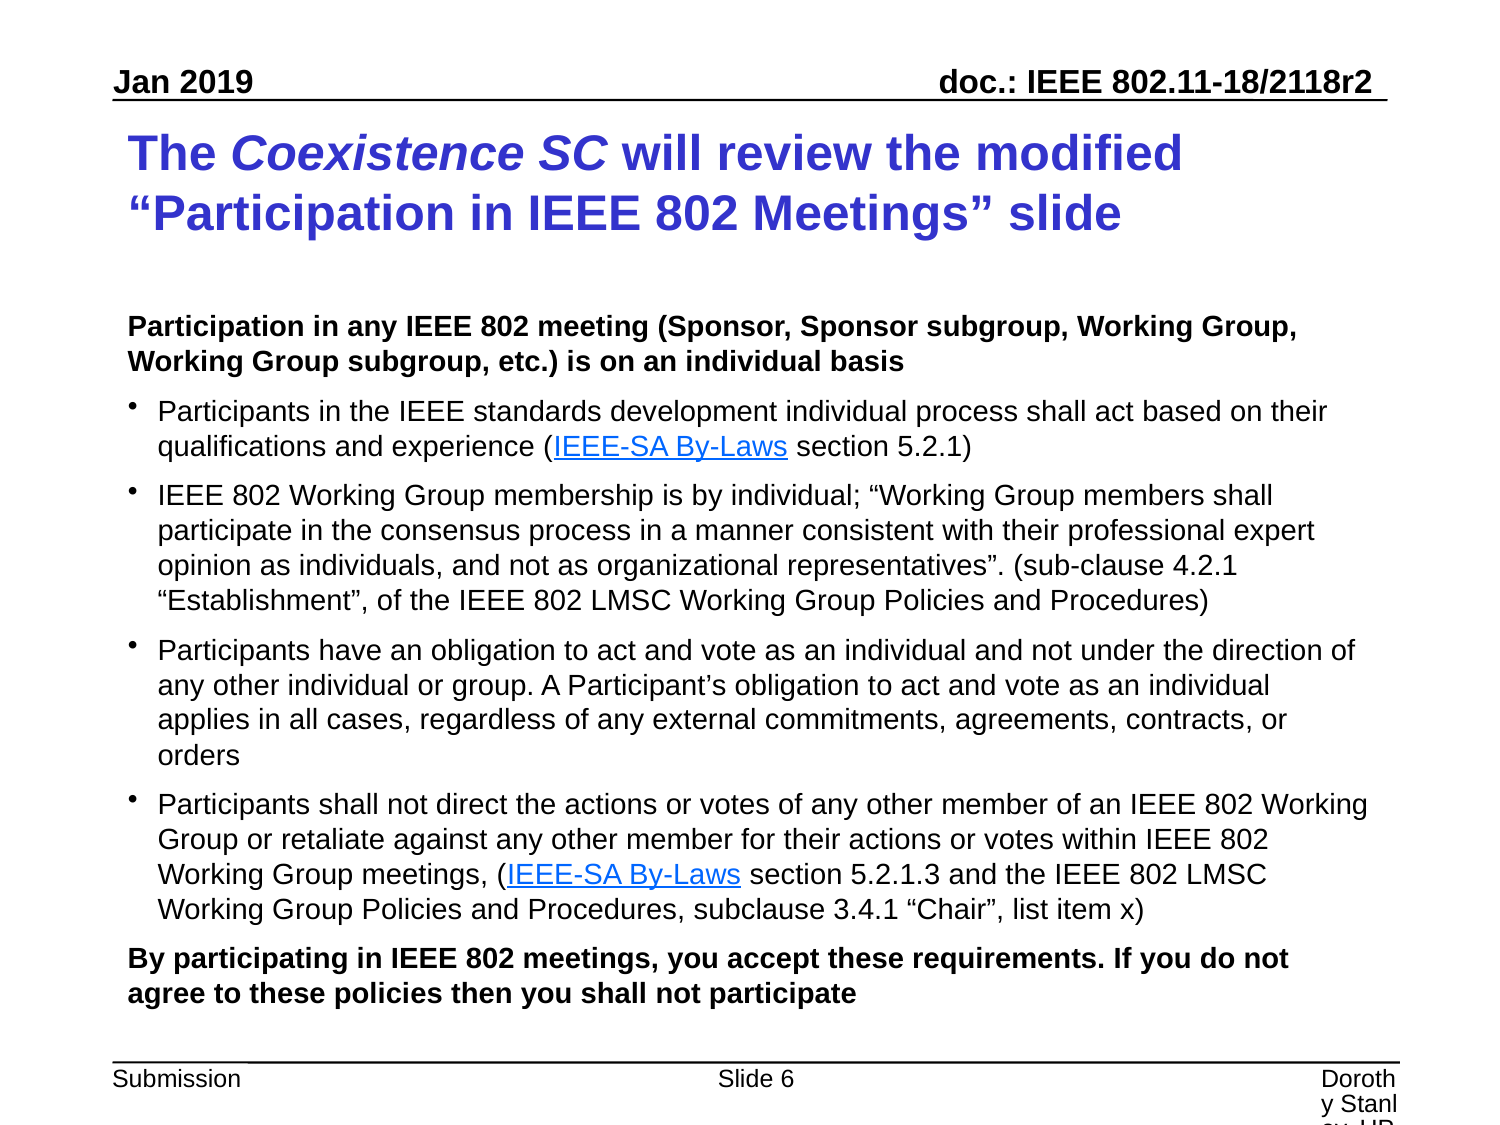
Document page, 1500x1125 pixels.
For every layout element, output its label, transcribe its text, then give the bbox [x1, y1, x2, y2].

slide_number Slide 6 [709, 1061, 803, 1093]
title The Coexistence SC will review the modified “Participation in IEEE 802 Meetings” slide [112, 112, 1388, 288]
footer Dorothy Stanley, HP Enterprise [1320, 1061, 1402, 1093]
list Participation in any IEEE 802 meeting (Sponsor, Sponsor subgroup, Working Group, Working Group subgroup, etc.) is on an individual basis Participants in the IEEE standards development individual process shall act based on their qualifications and experience (IEEE-SA By-Laws section 5.2.1) IEEE 802 Working Group membership is by individual; “Working Group members shall participate in the consensus process in a manner consistent with their professional expert opinion as individuals, and not as organizational representatives”. (sub-clause 4.2.1 “Establishment”, of the IEEE 802 LMSC Working Group Policies and Procedures) Participants have an obligation to act and vote as an individual and not under the direction of any other individual or group. A Participant’s obligation to act and vote as an individual applies in all cases, regardless of any external commitments, agreements, contracts, or orders Participants shall not direct the actions or votes of any other member of an IEEE 802 Working Group or retaliate against any other member for their actions or votes within IEEE 802 Working Group meetings, (IEEE-SA By-Laws section 5.2.1.3 and the IEEE 802 LMSC Working Group Policies and Procedures, subclause 3.4.1 “Chair”, list item x) By participating in IEEE 802 meetings, you accept these requirements. If you do not agree to these policies then you shall not participate [112, 299, 1388, 1038]
